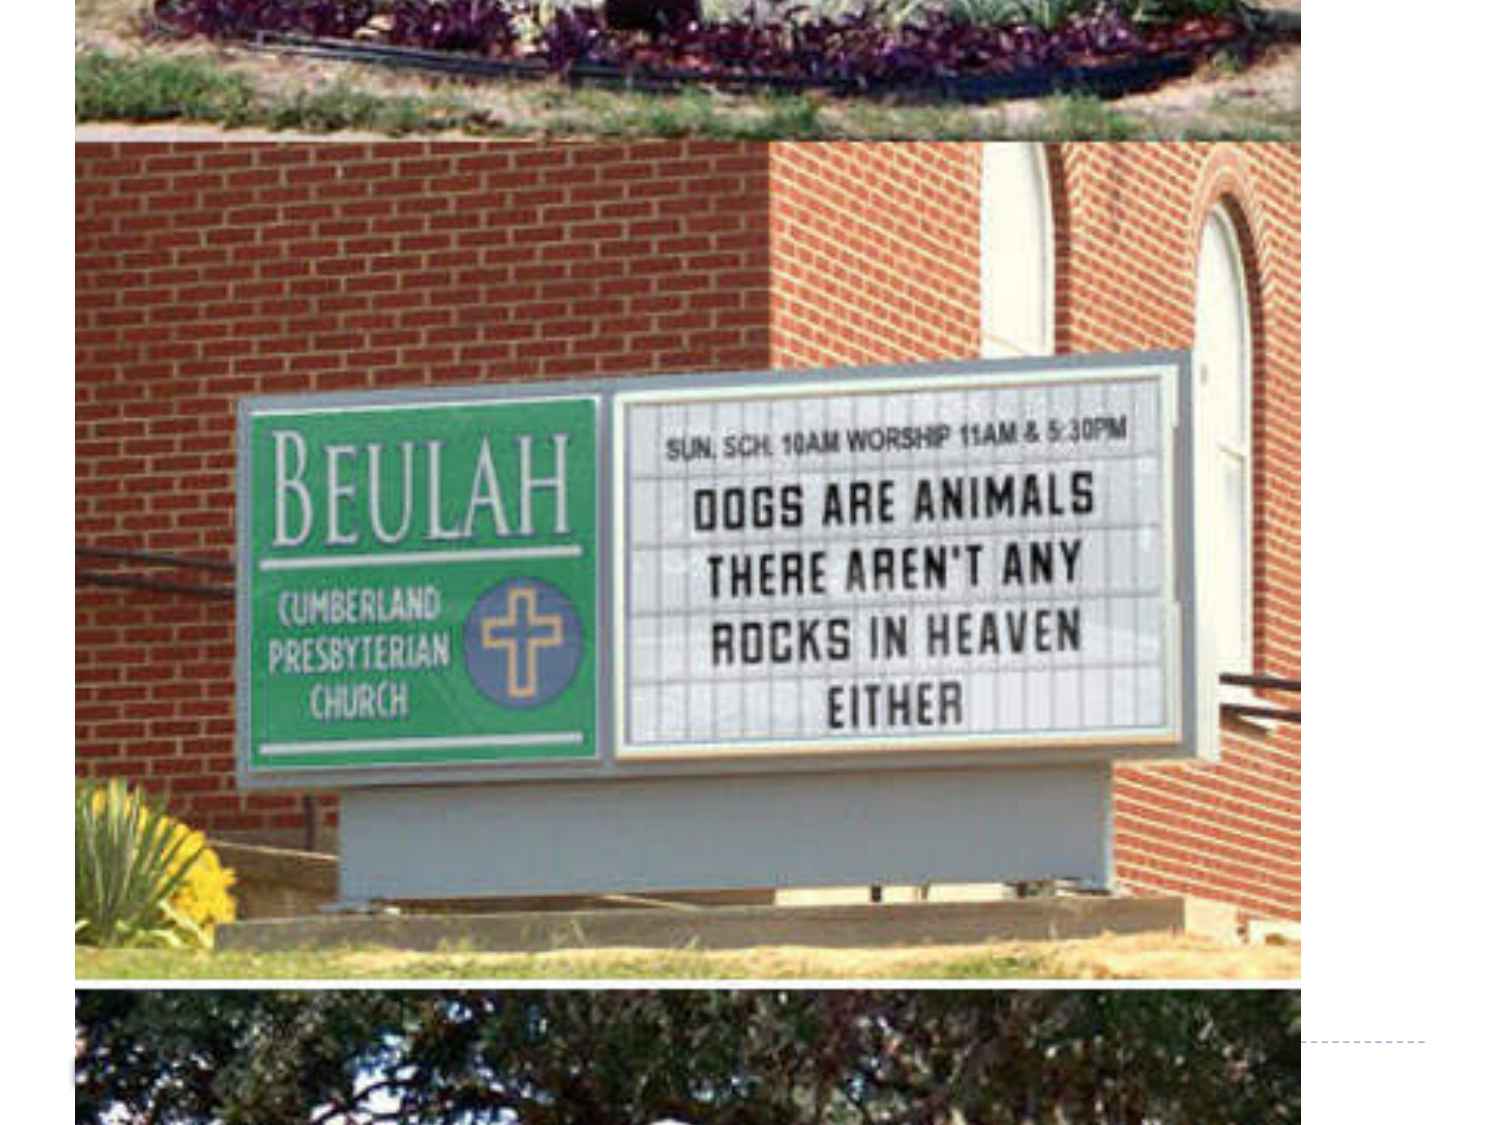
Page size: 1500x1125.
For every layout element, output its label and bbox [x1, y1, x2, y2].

picture [74, 0, 1301, 1125]
